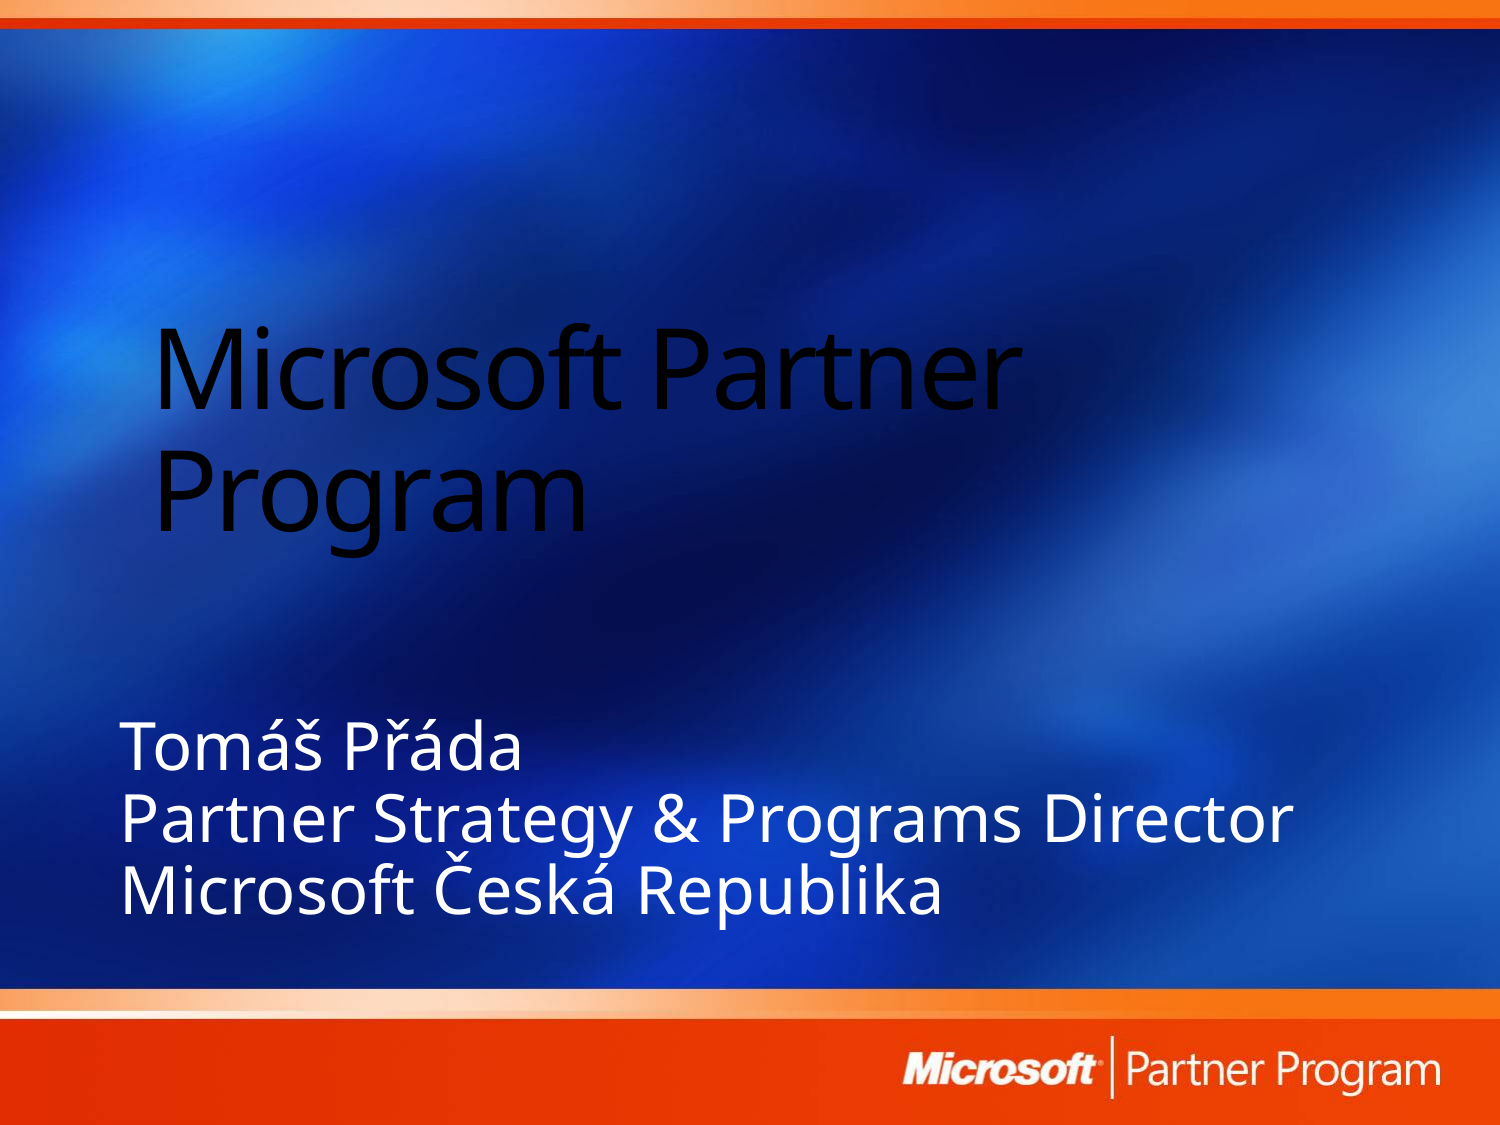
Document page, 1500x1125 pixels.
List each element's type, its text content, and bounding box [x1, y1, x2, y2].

title Microsoft Partner Program [150, 312, 1411, 563]
subtitle Tomáš Přáda Partner Strategy & Programs Director Microsoft Česká Republika [119, 712, 1380, 789]
picture [0, 0, 1500, 1125]
